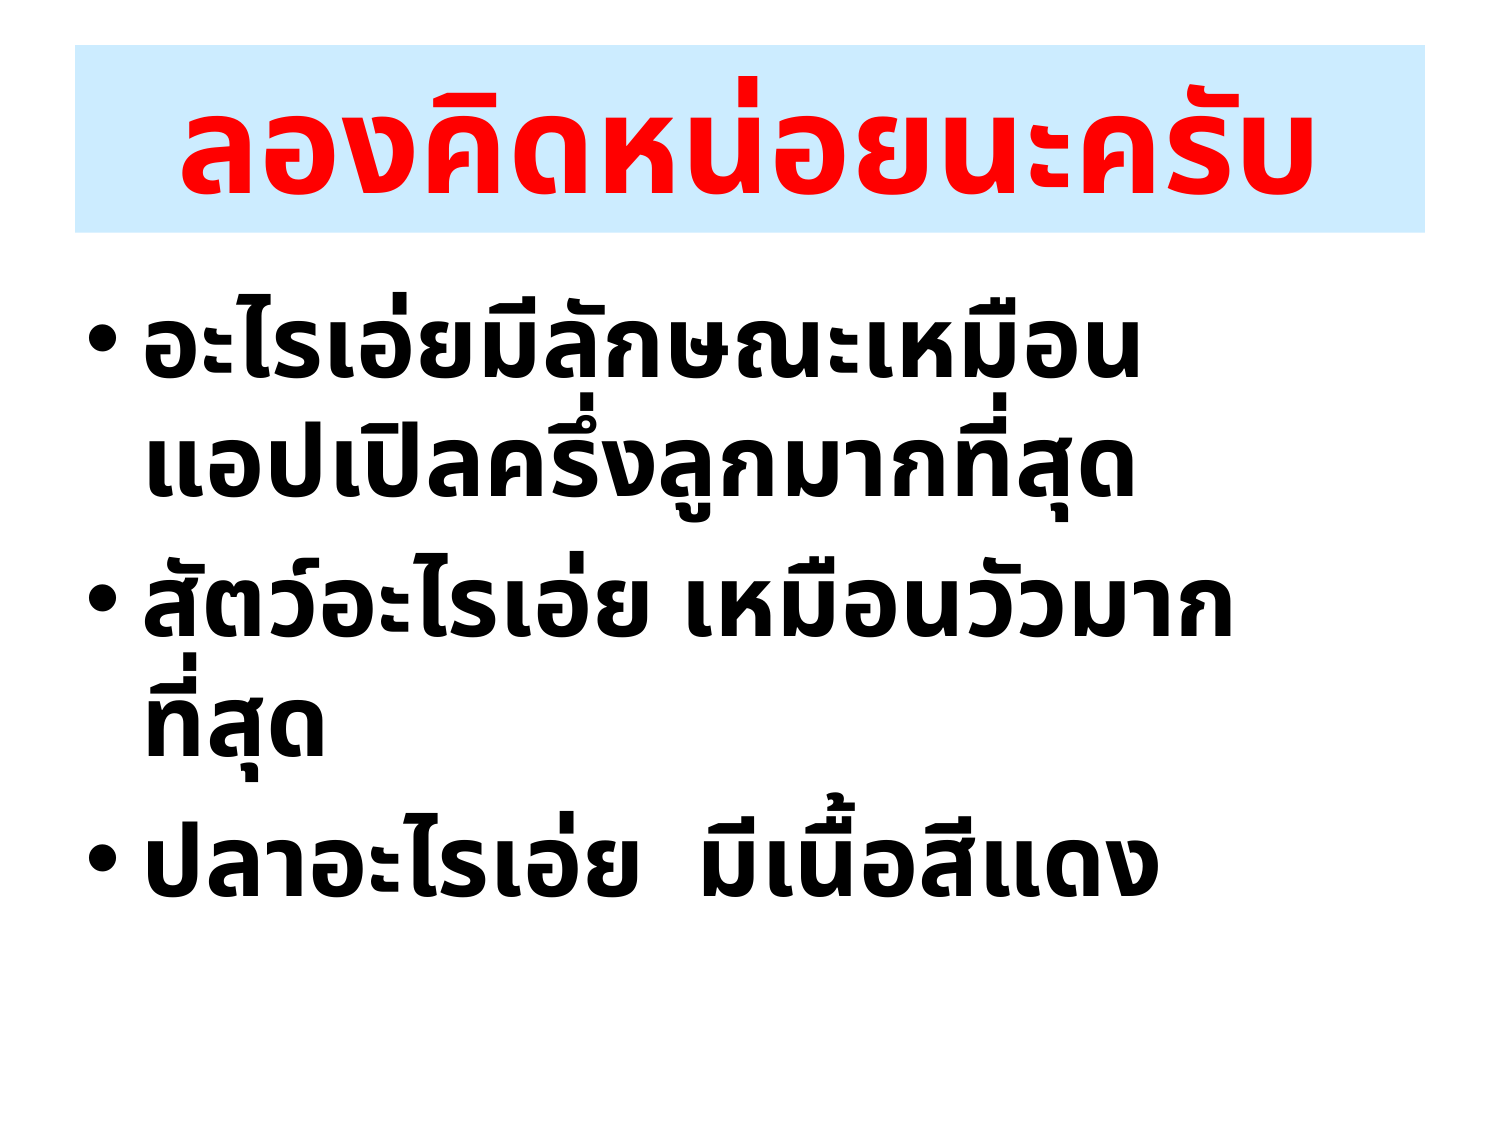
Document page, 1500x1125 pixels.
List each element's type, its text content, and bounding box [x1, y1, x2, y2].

list อะไรเอ่ยมีลักษณะเหมือนแอปเปิลครึ่งลูกมากที่สุด สัตว์อะไรเอ่ย เหมือนวัวมากที่สุด ปลาอะไรเอ่ย มีเนื้อสีแดง [70, 269, 1421, 1012]
title ลองคิดหน่อยนะครับ [75, 45, 1425, 233]
